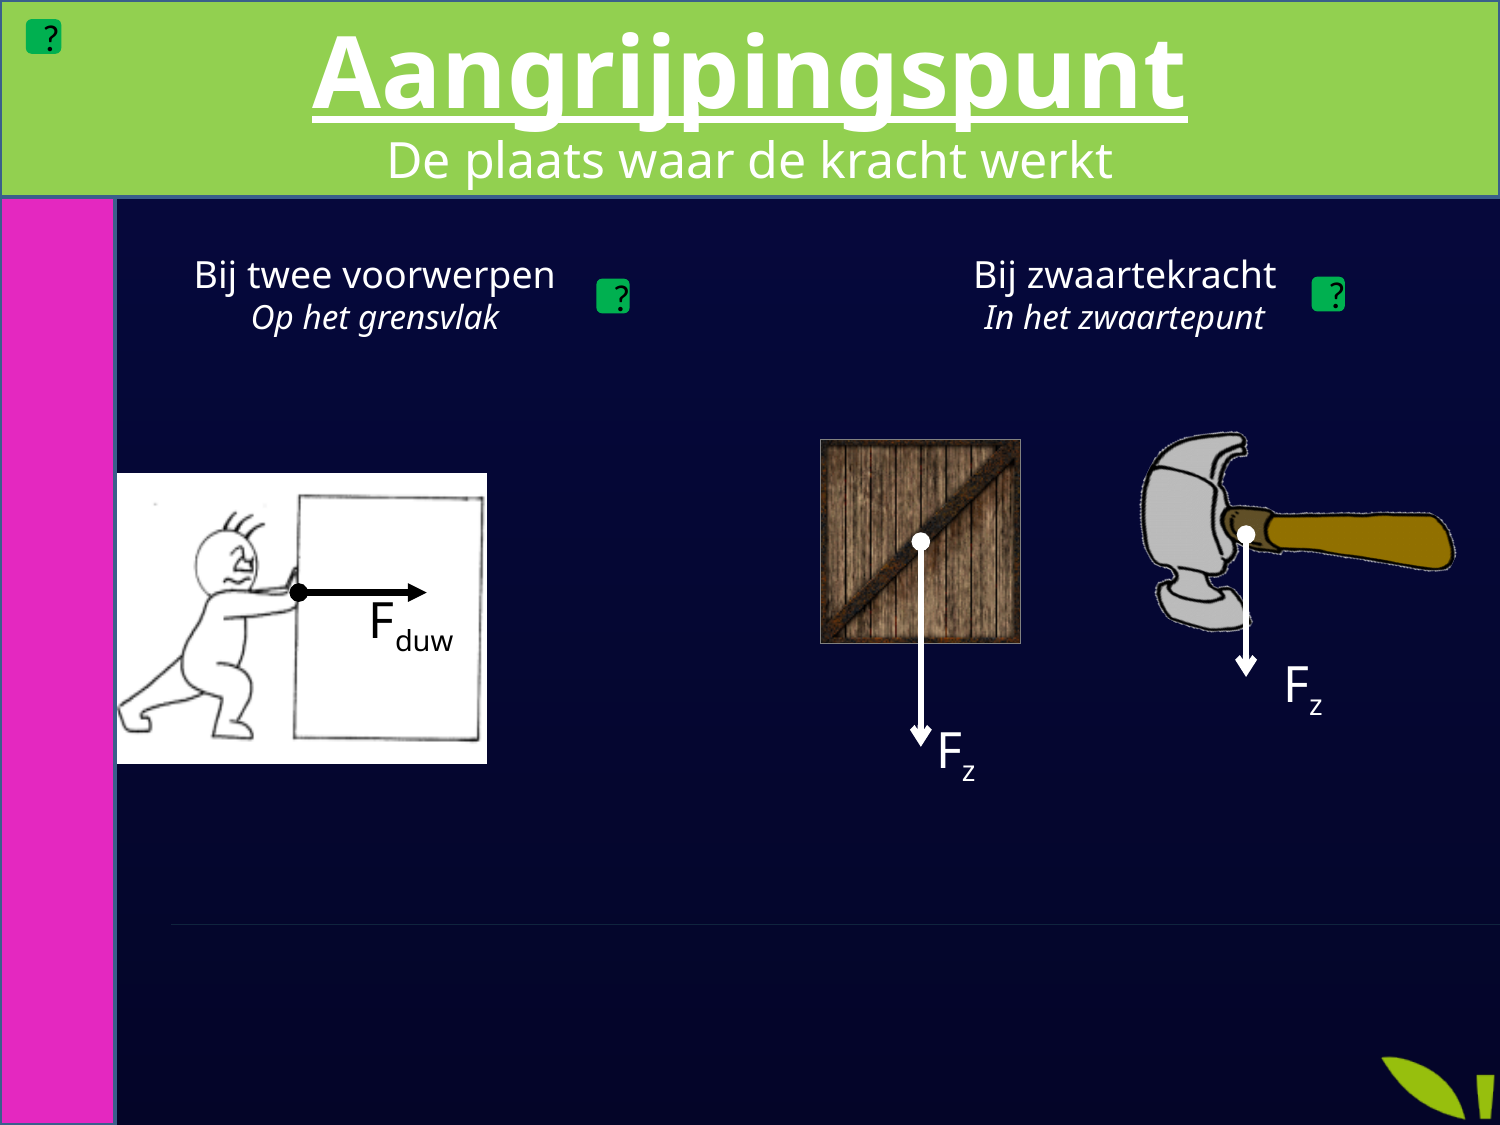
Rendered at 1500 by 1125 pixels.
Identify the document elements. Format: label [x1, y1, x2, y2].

text_box [0, 0, 1500, 1125]
